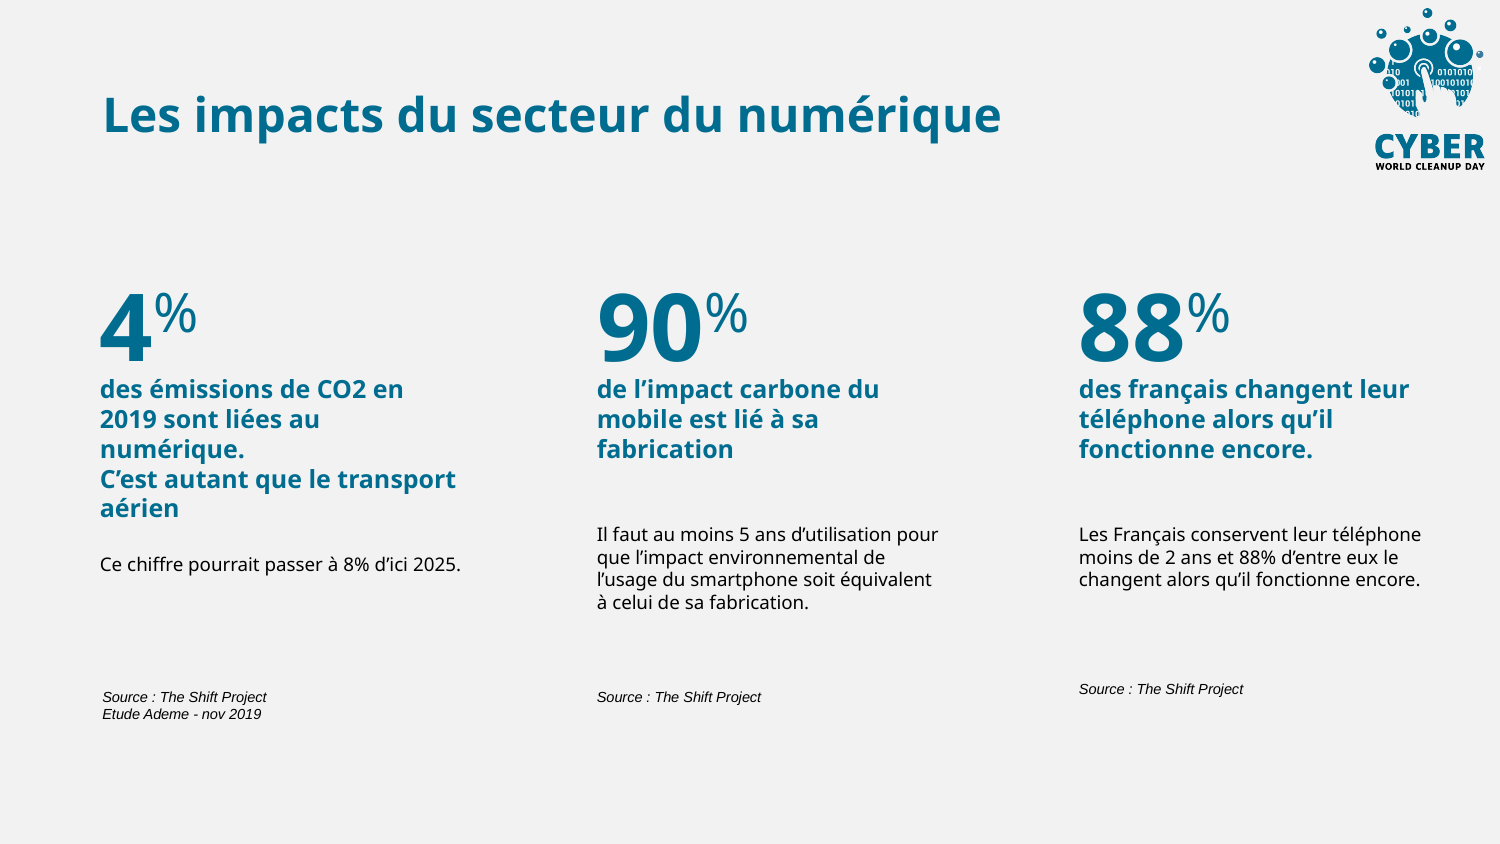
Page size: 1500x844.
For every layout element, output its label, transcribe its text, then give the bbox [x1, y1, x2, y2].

text_box de l’impact carbone du mobile est lié à sa fabrication Il faut au moins 5 ans d’utilisation pour que l’impact environnemental de l’usage du smartphone soit équivalent à celui de sa fabrication. [585, 367, 955, 697]
text_box 88% [1067, 261, 1364, 387]
text_box des émissions de CO2 en 2019 sont liées au numérique. C’est autant que le transport aérien Ce chiffre pourrait passer à 8% d’ici 2025. [88, 367, 473, 675]
text_box Source : The Shift Project Etude Ademe - nov 2019 [91, 681, 451, 711]
text_box 4% [88, 261, 385, 387]
picture [1369, 7, 1485, 170]
text_box des français changent leur téléphone alors qu’il fonctionne encore. Les Français conservent leur téléphone moins de 2 ans et 88% d’entre eux le changent alors qu’il fonctionne encore. [1067, 367, 1437, 538]
text_box 90% [585, 261, 882, 387]
text_box Source : The Shift Project [1067, 674, 1428, 703]
text_box Les impacts du secteur du numérique [91, 79, 1313, 163]
text_box Source : The Shift Project [585, 681, 918, 711]
